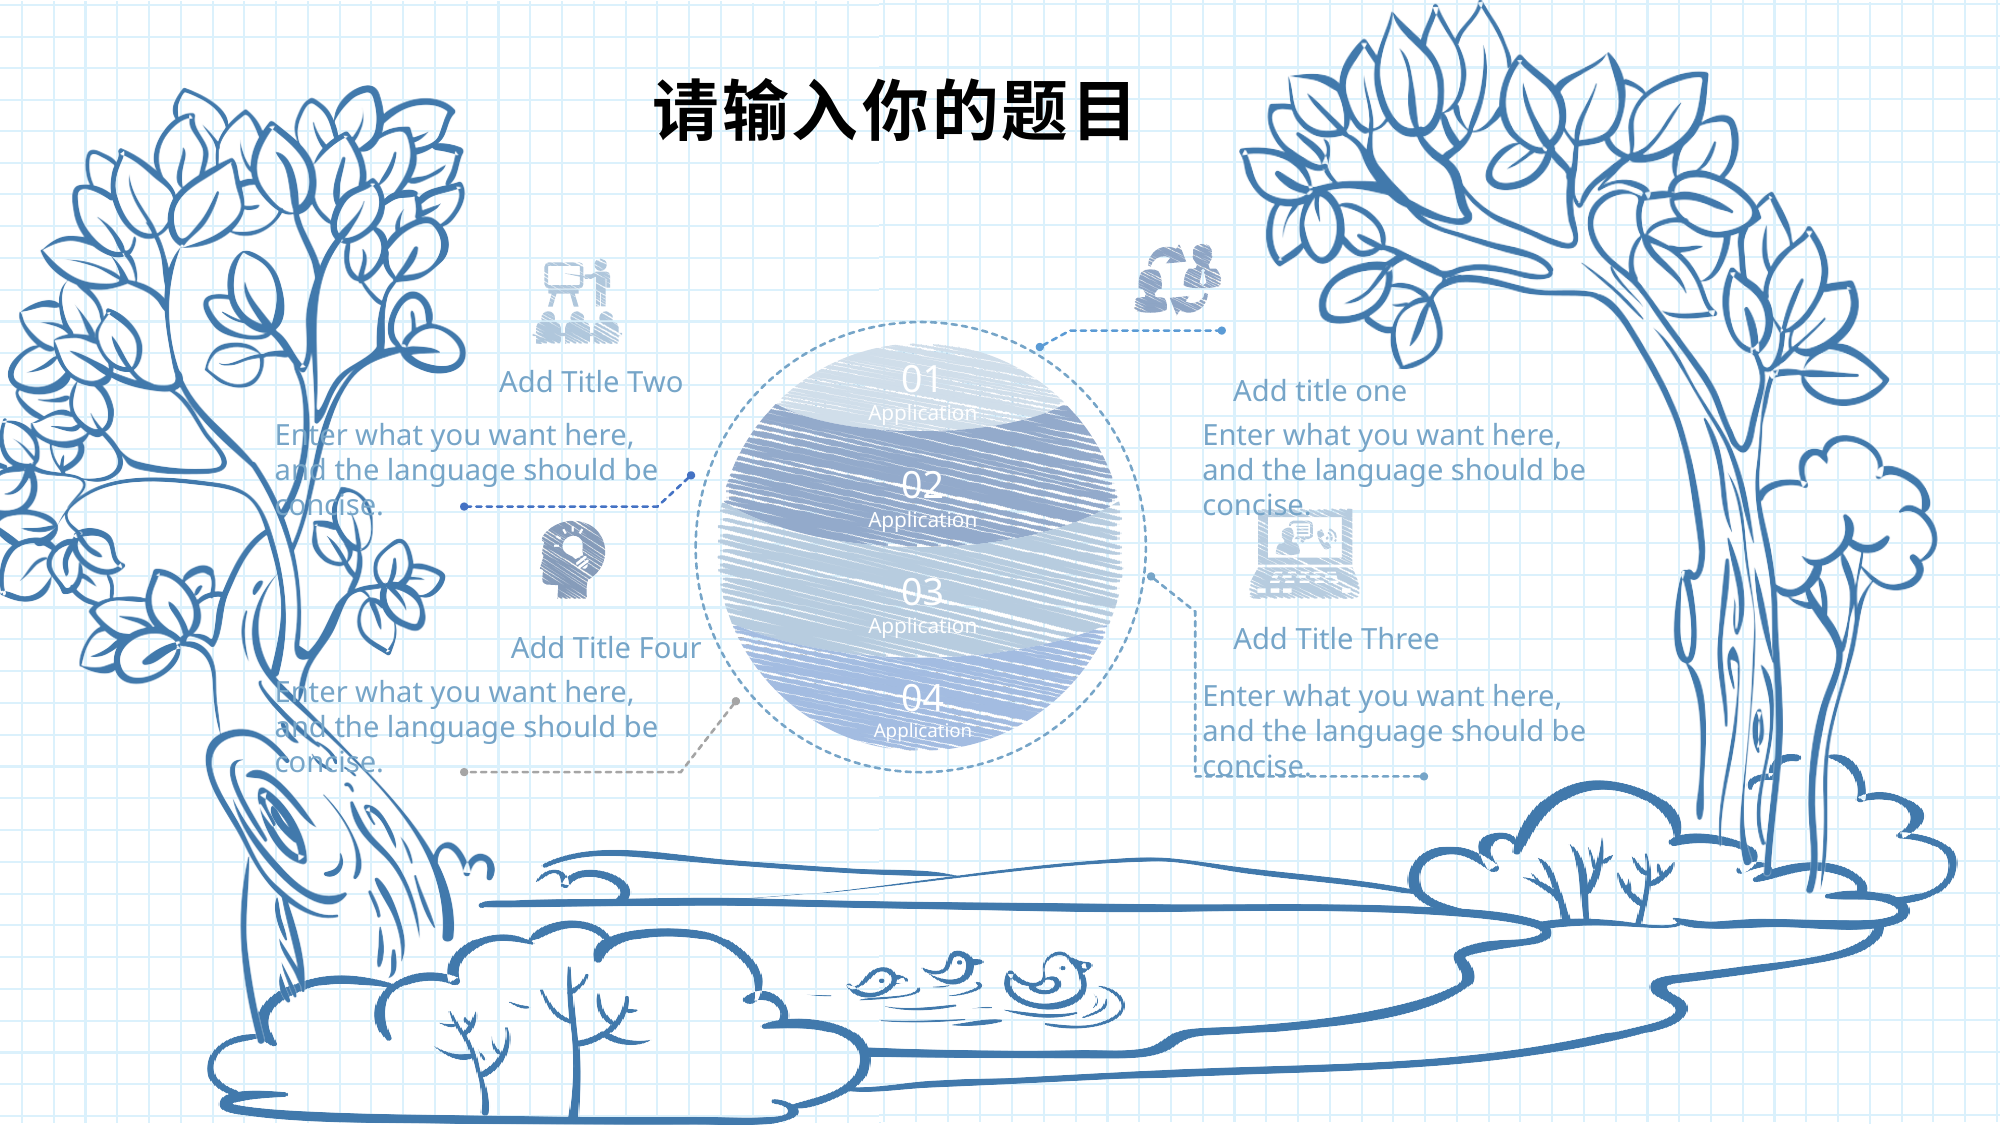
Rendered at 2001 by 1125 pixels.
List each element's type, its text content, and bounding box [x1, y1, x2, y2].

text_box [690, 706, 716, 761]
text_box Enter what you want here, and the language should be concise. [263, 667, 690, 784]
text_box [716, 343, 1125, 751]
text_box Enter what you want here, and the language should be concise. [1191, 671, 1610, 788]
text_box Enter what you want here, and the language should be concise. [1191, 410, 1634, 527]
text_box [539, 527, 606, 599]
text_box [1125, 452, 1147, 644]
text_box Add title one [1221, 366, 1445, 410]
text_box [694, 453, 716, 623]
text_box Enter what you want here, and the language should be concise. [263, 410, 690, 527]
text_box [1148, 243, 1187, 267]
text_box [531, 311, 623, 344]
text_box [1248, 567, 1360, 599]
text_box [1183, 243, 1222, 289]
text_box [1147, 572, 1281, 671]
text_box [1169, 292, 1208, 316]
text_box [690, 471, 696, 480]
text_box [825, 321, 1016, 343]
text_box Add Title Three [1222, 614, 1525, 661]
text_box [1045, 326, 1226, 343]
text_box [544, 258, 611, 307]
text_box [1258, 527, 1353, 565]
text_box Add Title Four [499, 623, 716, 670]
text_box [1133, 269, 1167, 313]
text_box [823, 751, 1019, 774]
text_box Add Title Two [487, 358, 716, 405]
